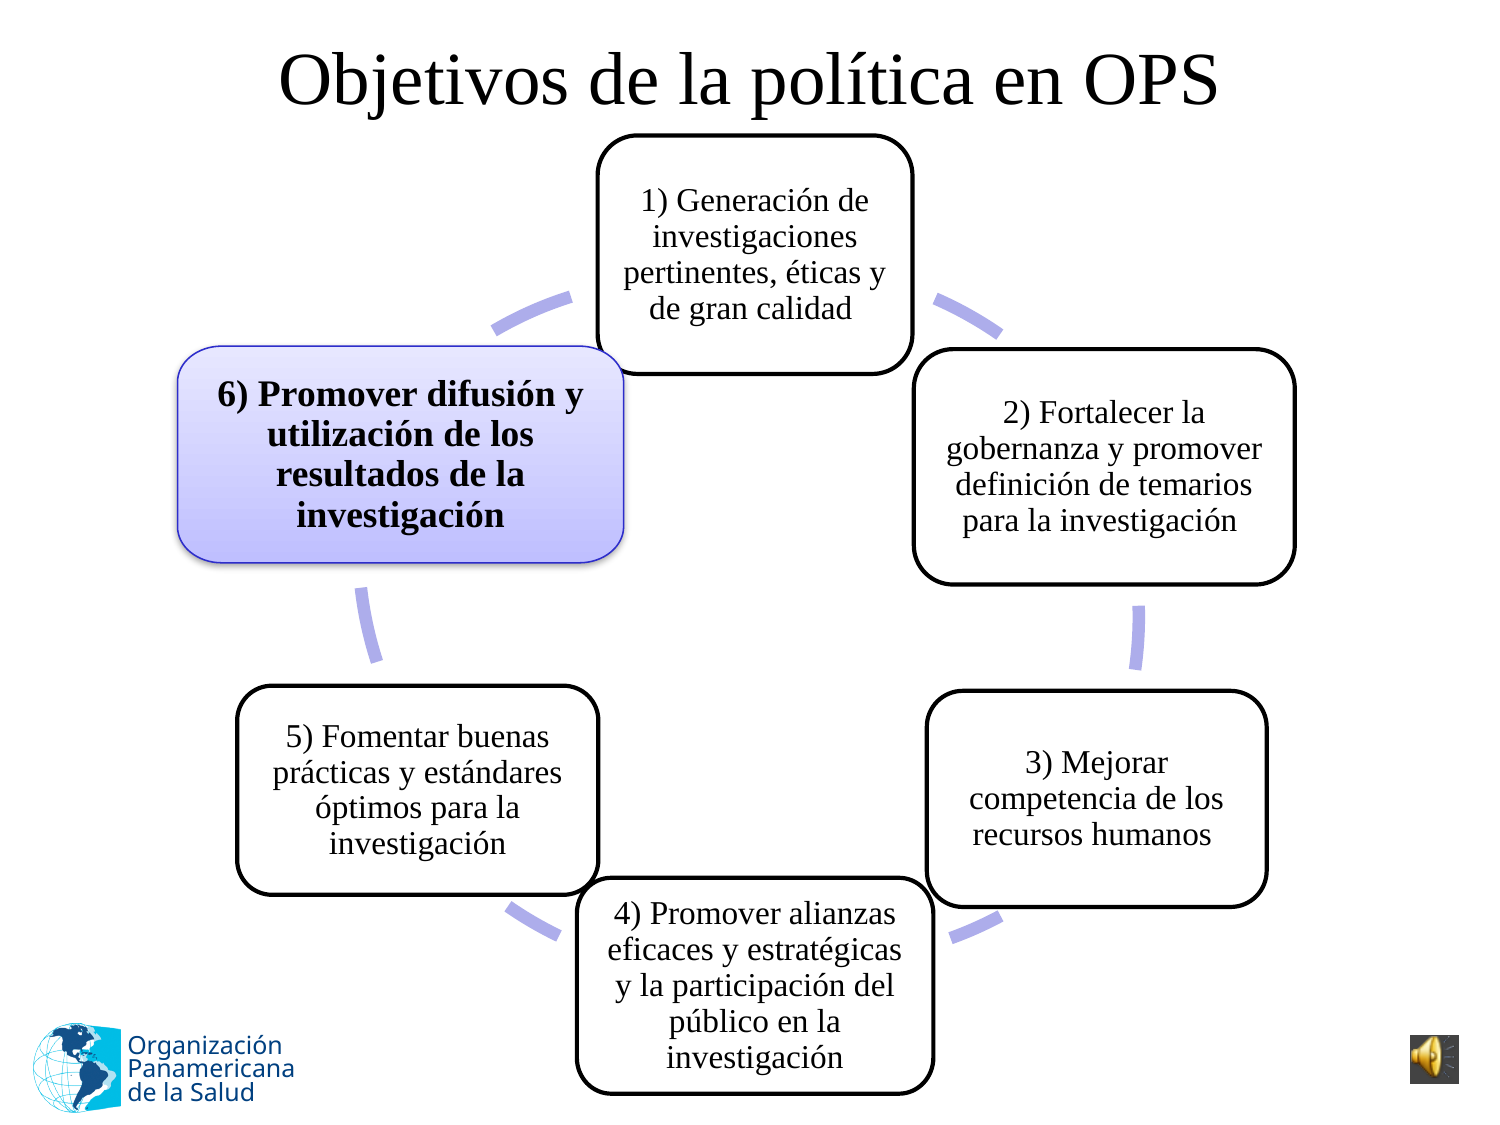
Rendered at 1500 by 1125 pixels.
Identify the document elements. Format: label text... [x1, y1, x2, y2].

title Objetivos de la política en OPS [112, 0, 1388, 151]
text_box [360, 587, 378, 663]
picture [1409, 1034, 1460, 1085]
text_box 6) Promover difusión y utilización de los resultados de la investigación [176, 345, 625, 564]
text_box [112, 166, 1406, 1075]
picture [33, 1023, 121, 1113]
text_box [1134, 605, 1140, 670]
text_box [950, 915, 1001, 939]
text_box [507, 905, 560, 937]
text_box [493, 295, 572, 332]
text_box [934, 297, 1001, 336]
text_box 5) Fomentar buenas prácticas y estándares óptimos para la investigación [235, 683, 601, 897]
text_box 4) Promover alianzas eficaces y estratégicas y la participación del público en la investigación [574, 875, 936, 1096]
text_box 1) Generación de investigaciones pertinentes, éticas y de gran calidad [595, 133, 915, 377]
text_box 3) Mejorar competencia de los recursos humanos [924, 688, 1269, 910]
text_box 2) Fortalecer la gobernanza y promover definición de temarios para la investigación [911, 347, 1297, 587]
